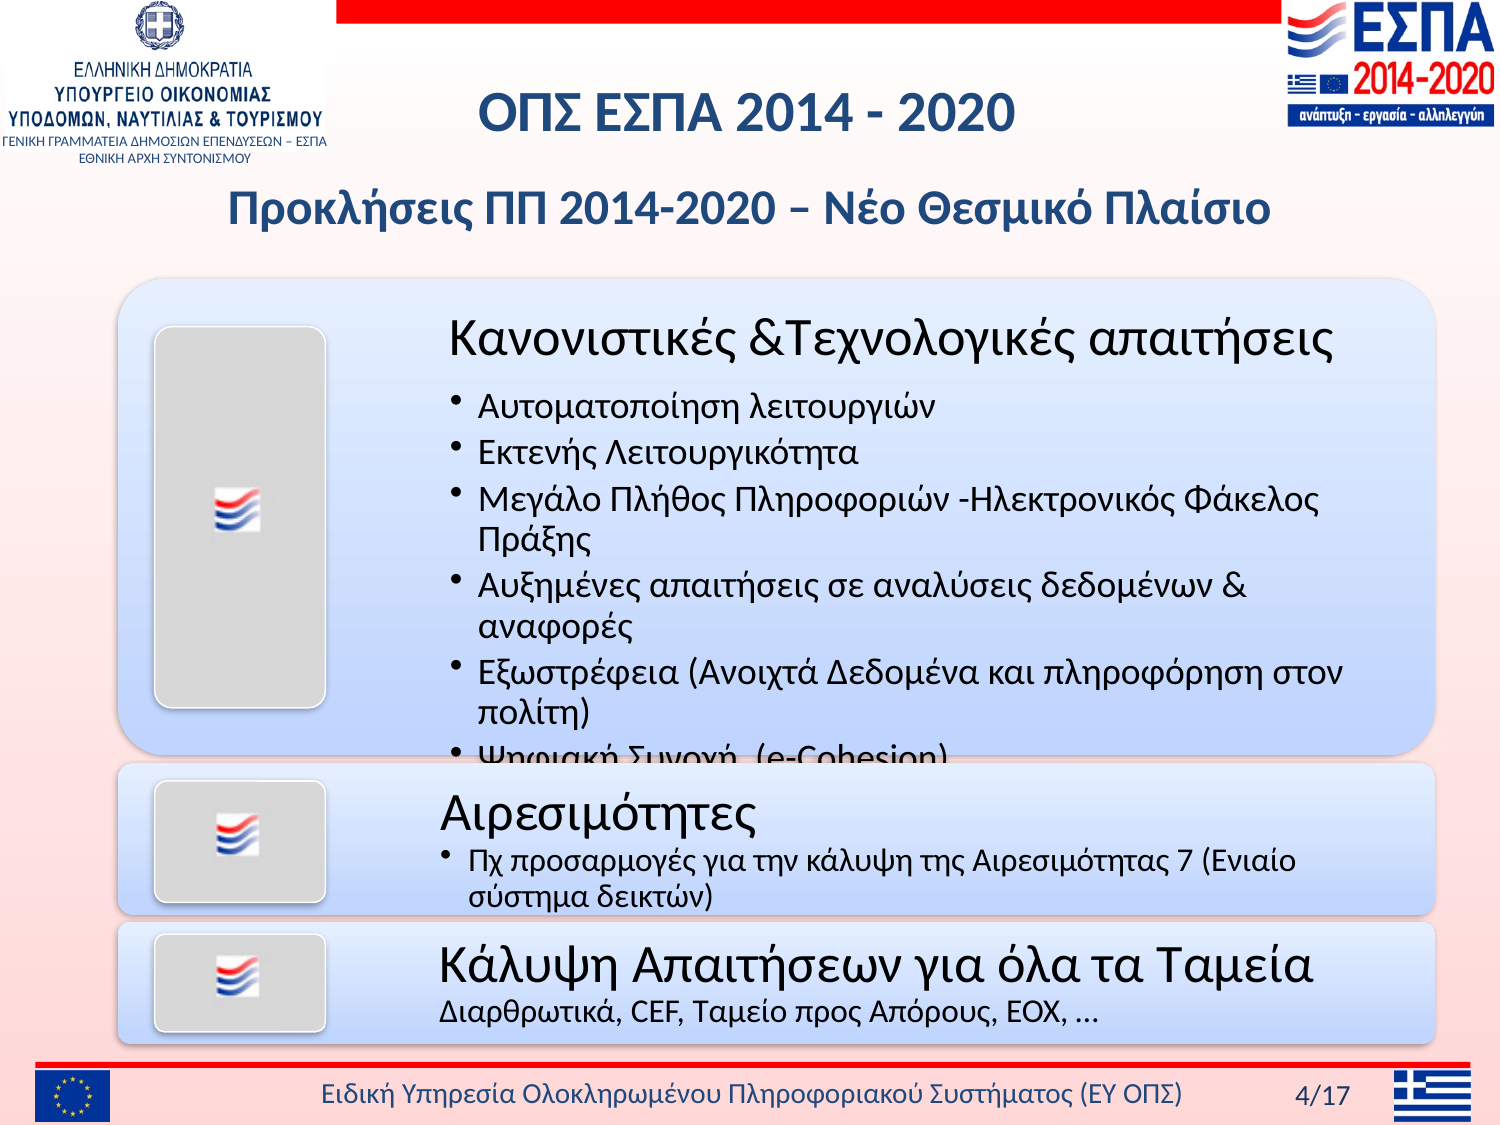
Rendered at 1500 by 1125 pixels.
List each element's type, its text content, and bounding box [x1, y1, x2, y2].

picture [1394, 1070, 1471, 1122]
text_box Προκλήσεις ΠΠ 2014-2020 – Νέο Θεσμικό Πλαίσιο [0, 166, 1500, 256]
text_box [117, 243, 1436, 1071]
picture [5, 1, 325, 152]
picture [1287, 1, 1495, 127]
picture [35, 1070, 110, 1122]
text_box ΟΠΣ ΕΣΠΑ 2014 - 2020 [163, 40, 1331, 166]
